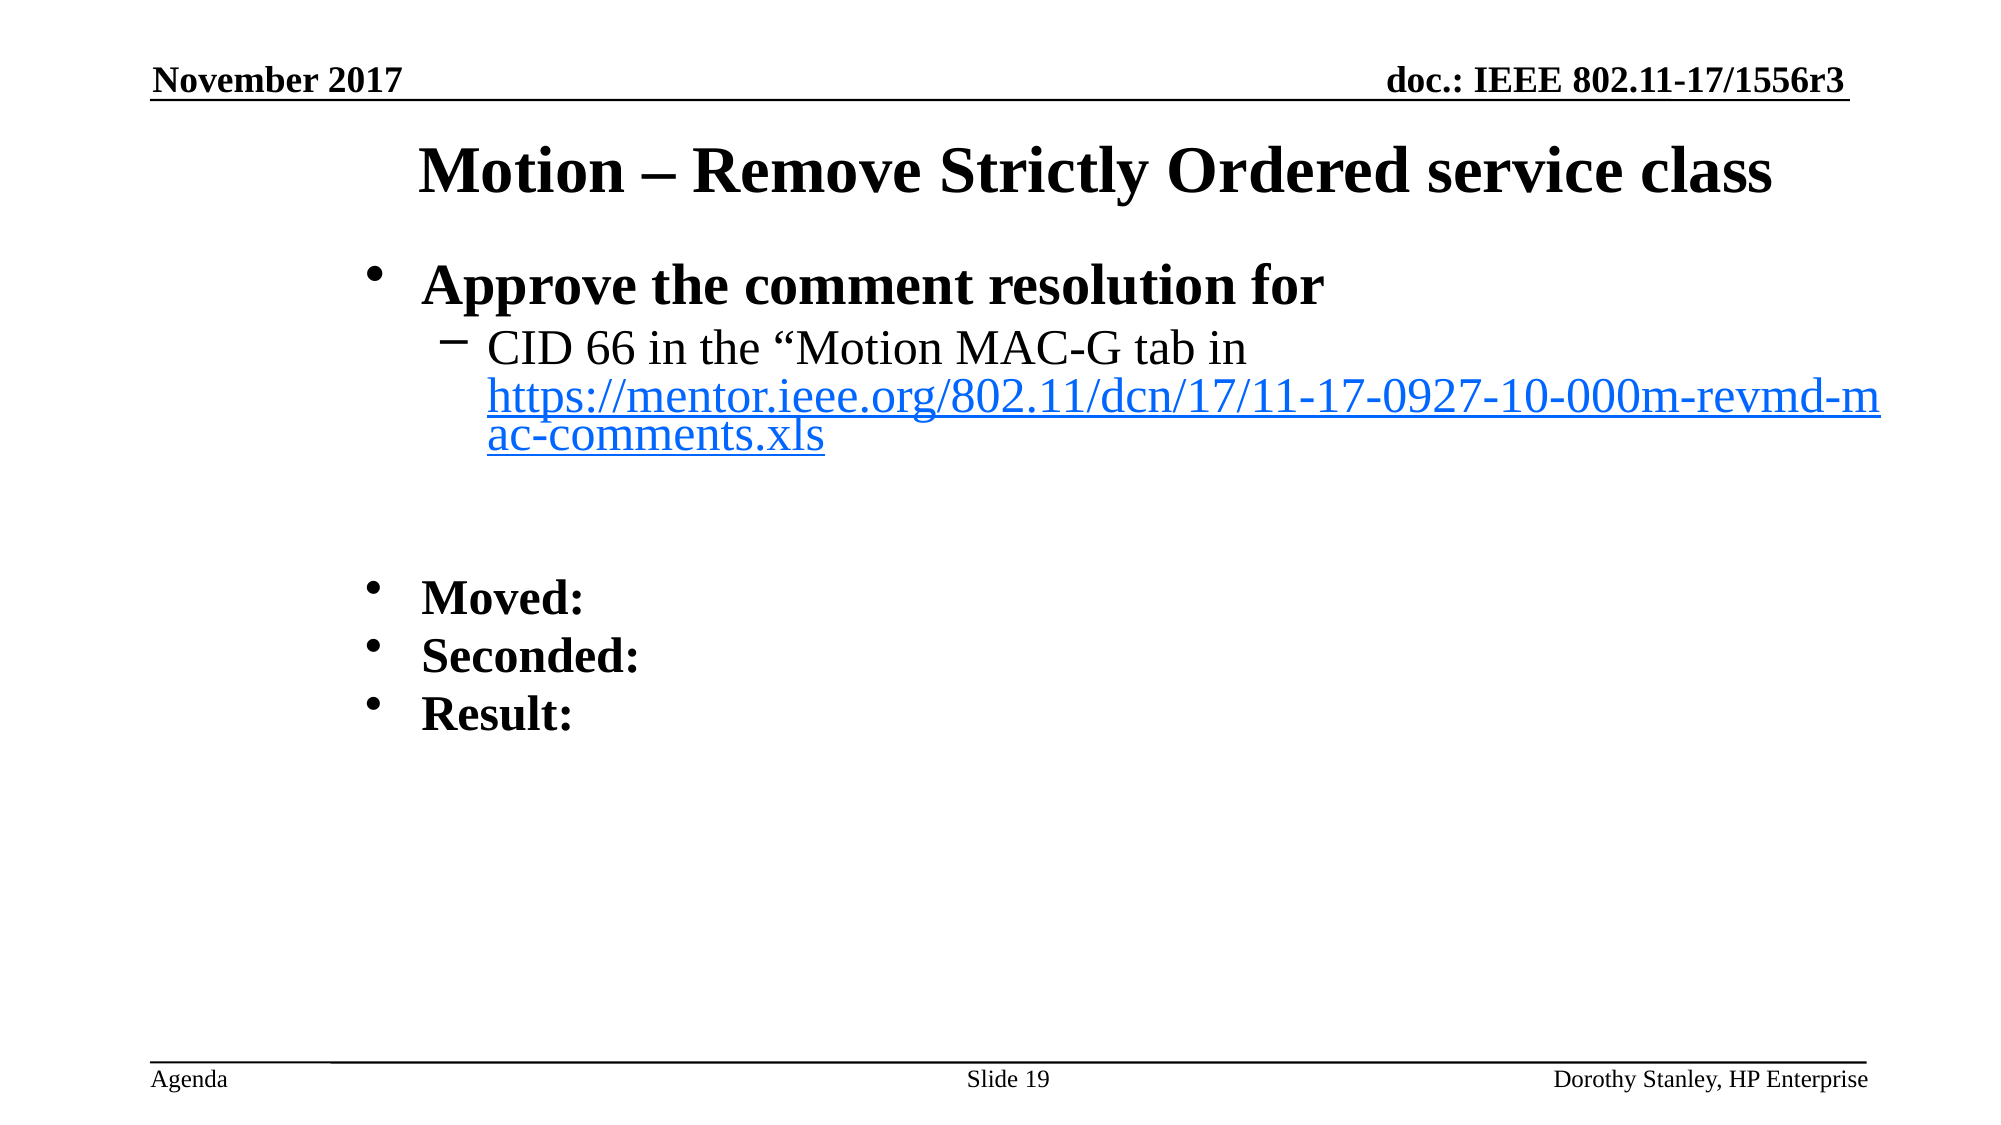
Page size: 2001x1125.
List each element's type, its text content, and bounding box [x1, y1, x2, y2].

footer Dorothy Stanley, HP Enterprise [1549, 1062, 1869, 1093]
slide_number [152, 54, 567, 100]
text_box Motion – Remove Strictly Ordered service class [359, 77, 1835, 252]
slide_number Slide 19 [964, 1062, 1053, 1093]
text_box Approve the comment resolution for CID 66 in the “Motion MAC-G tab in https://mentor.ieee.org/802.11/dcn/17/11-17-0927-10-000m-revmd-mac-comments.xls Moved: Seconded: Result: [350, 252, 1903, 1025]
